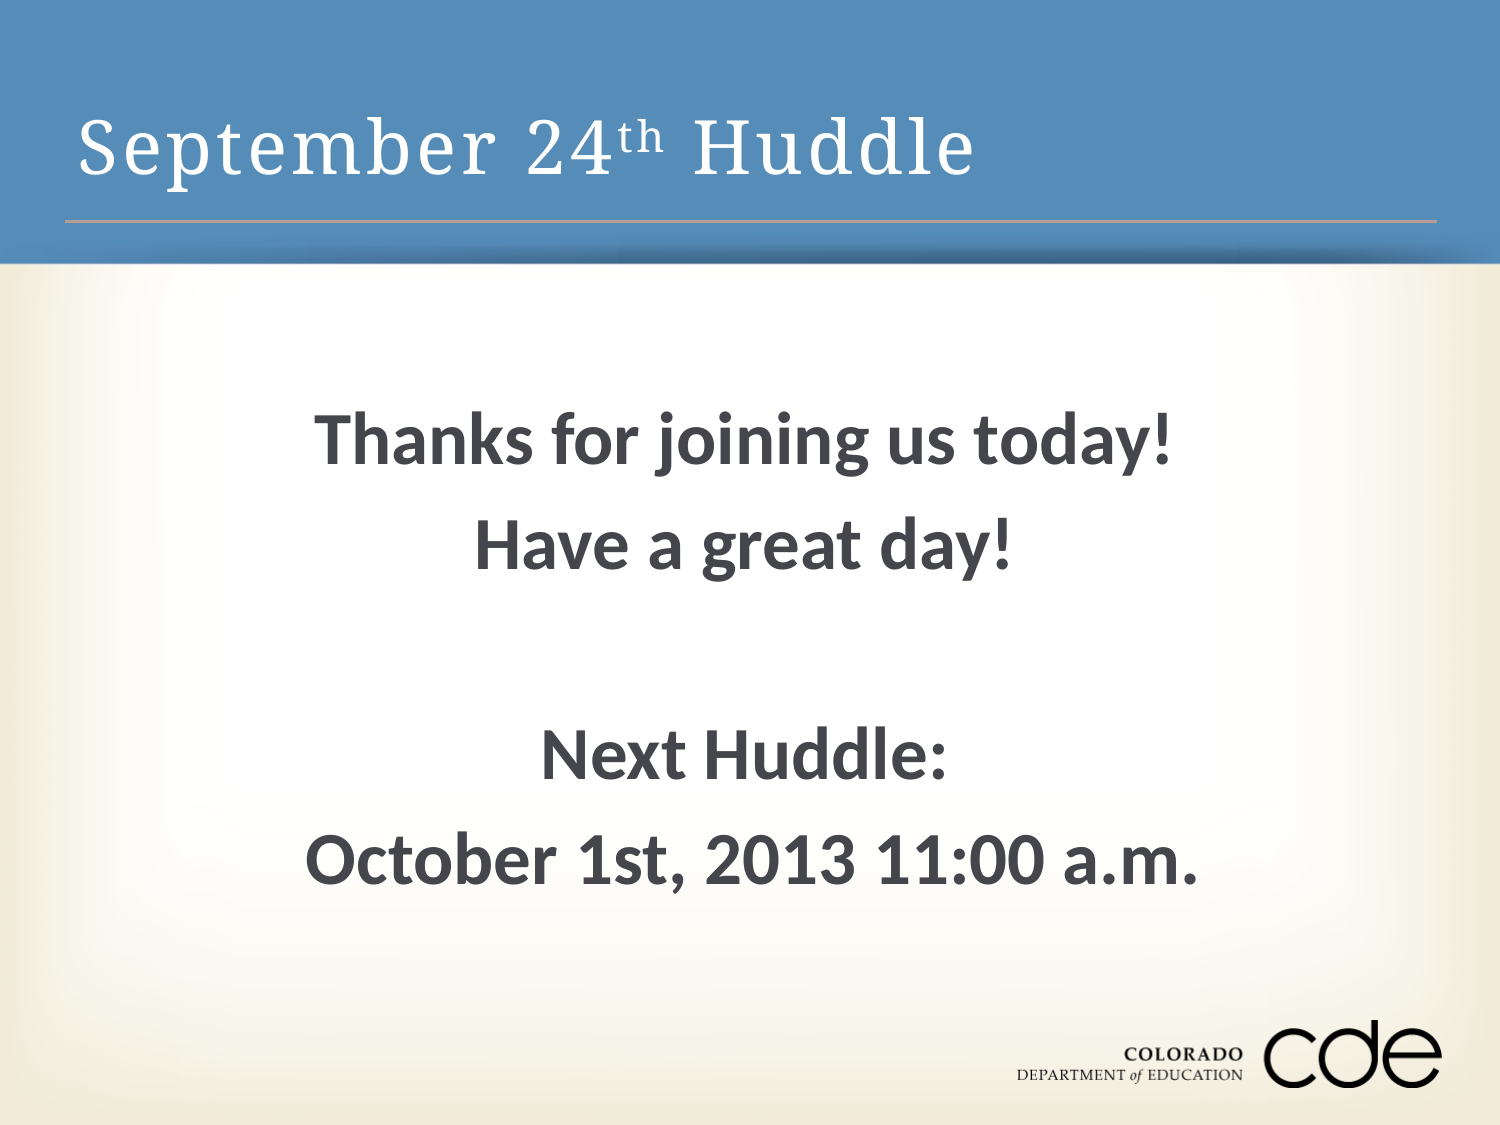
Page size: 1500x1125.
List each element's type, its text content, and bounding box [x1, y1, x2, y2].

title September 24th Huddle [62, 58, 1438, 232]
picture [0, 0, 1500, 1125]
list Thanks for joining us today! Have a great day! Next Huddle: October 1st, 2013 11:00 a.m. [60, 382, 1440, 1000]
